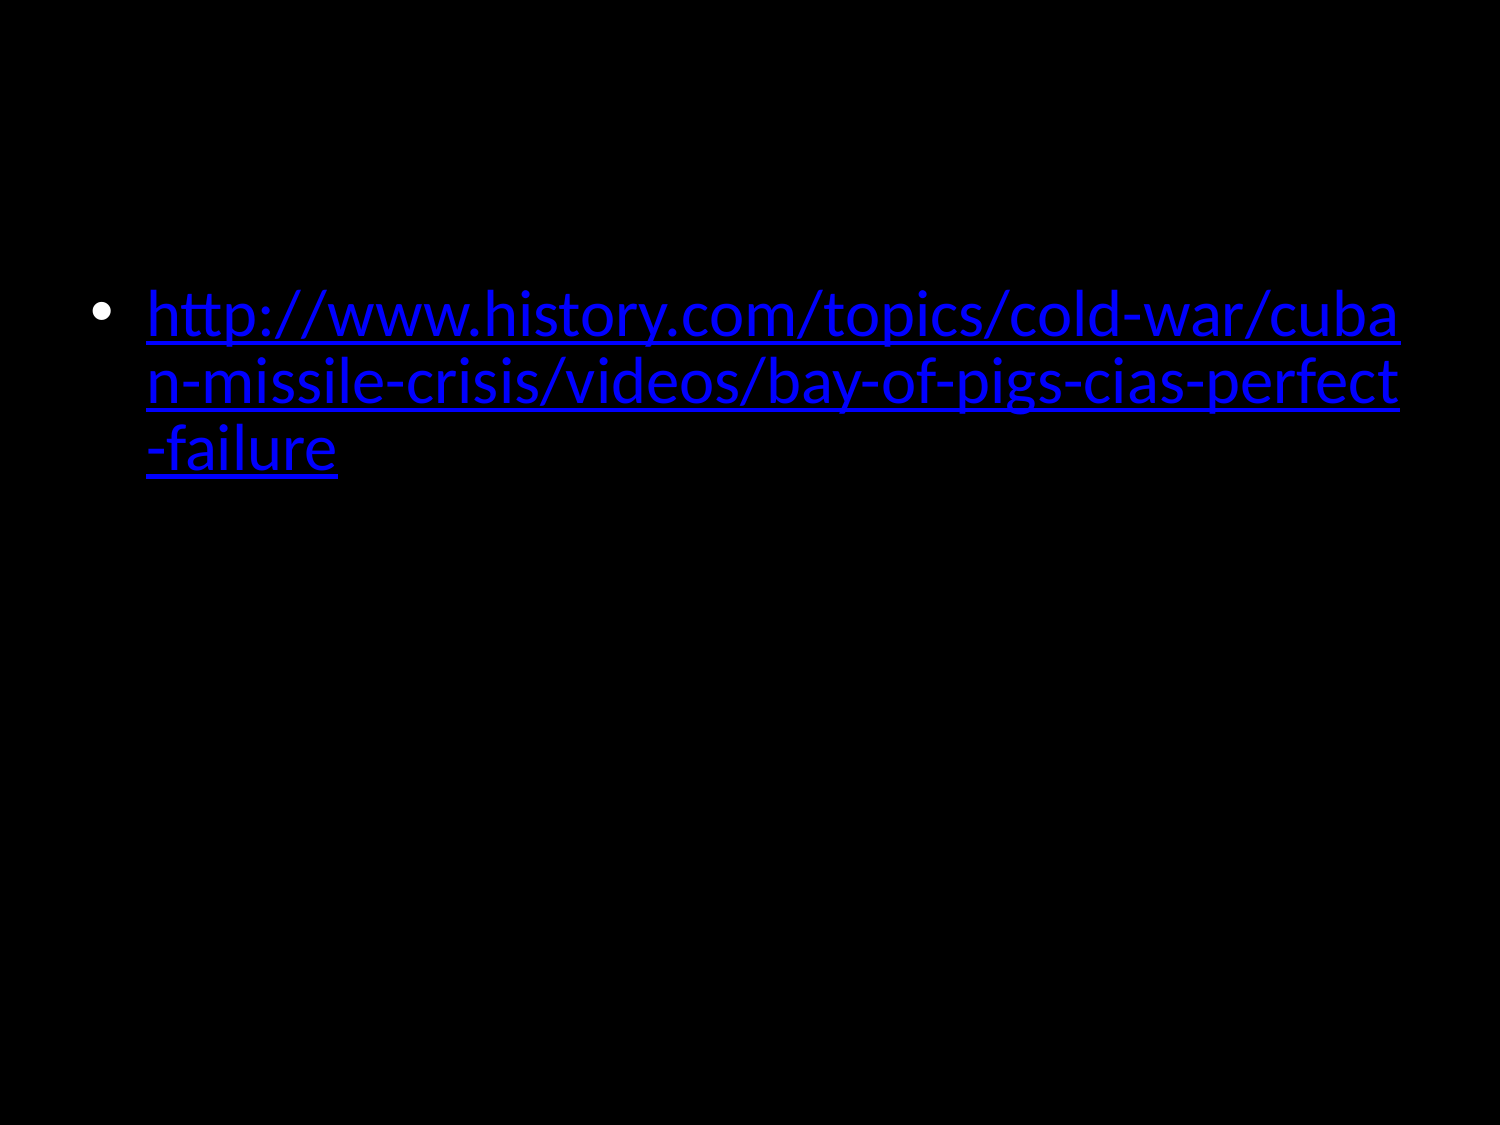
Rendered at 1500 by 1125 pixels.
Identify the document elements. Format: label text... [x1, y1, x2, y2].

list http://www.history.com/topics/cold-war/cuban-missile-crisis/videos/bay-of-pigs-cias-perfect-failure [75, 262, 1425, 1005]
